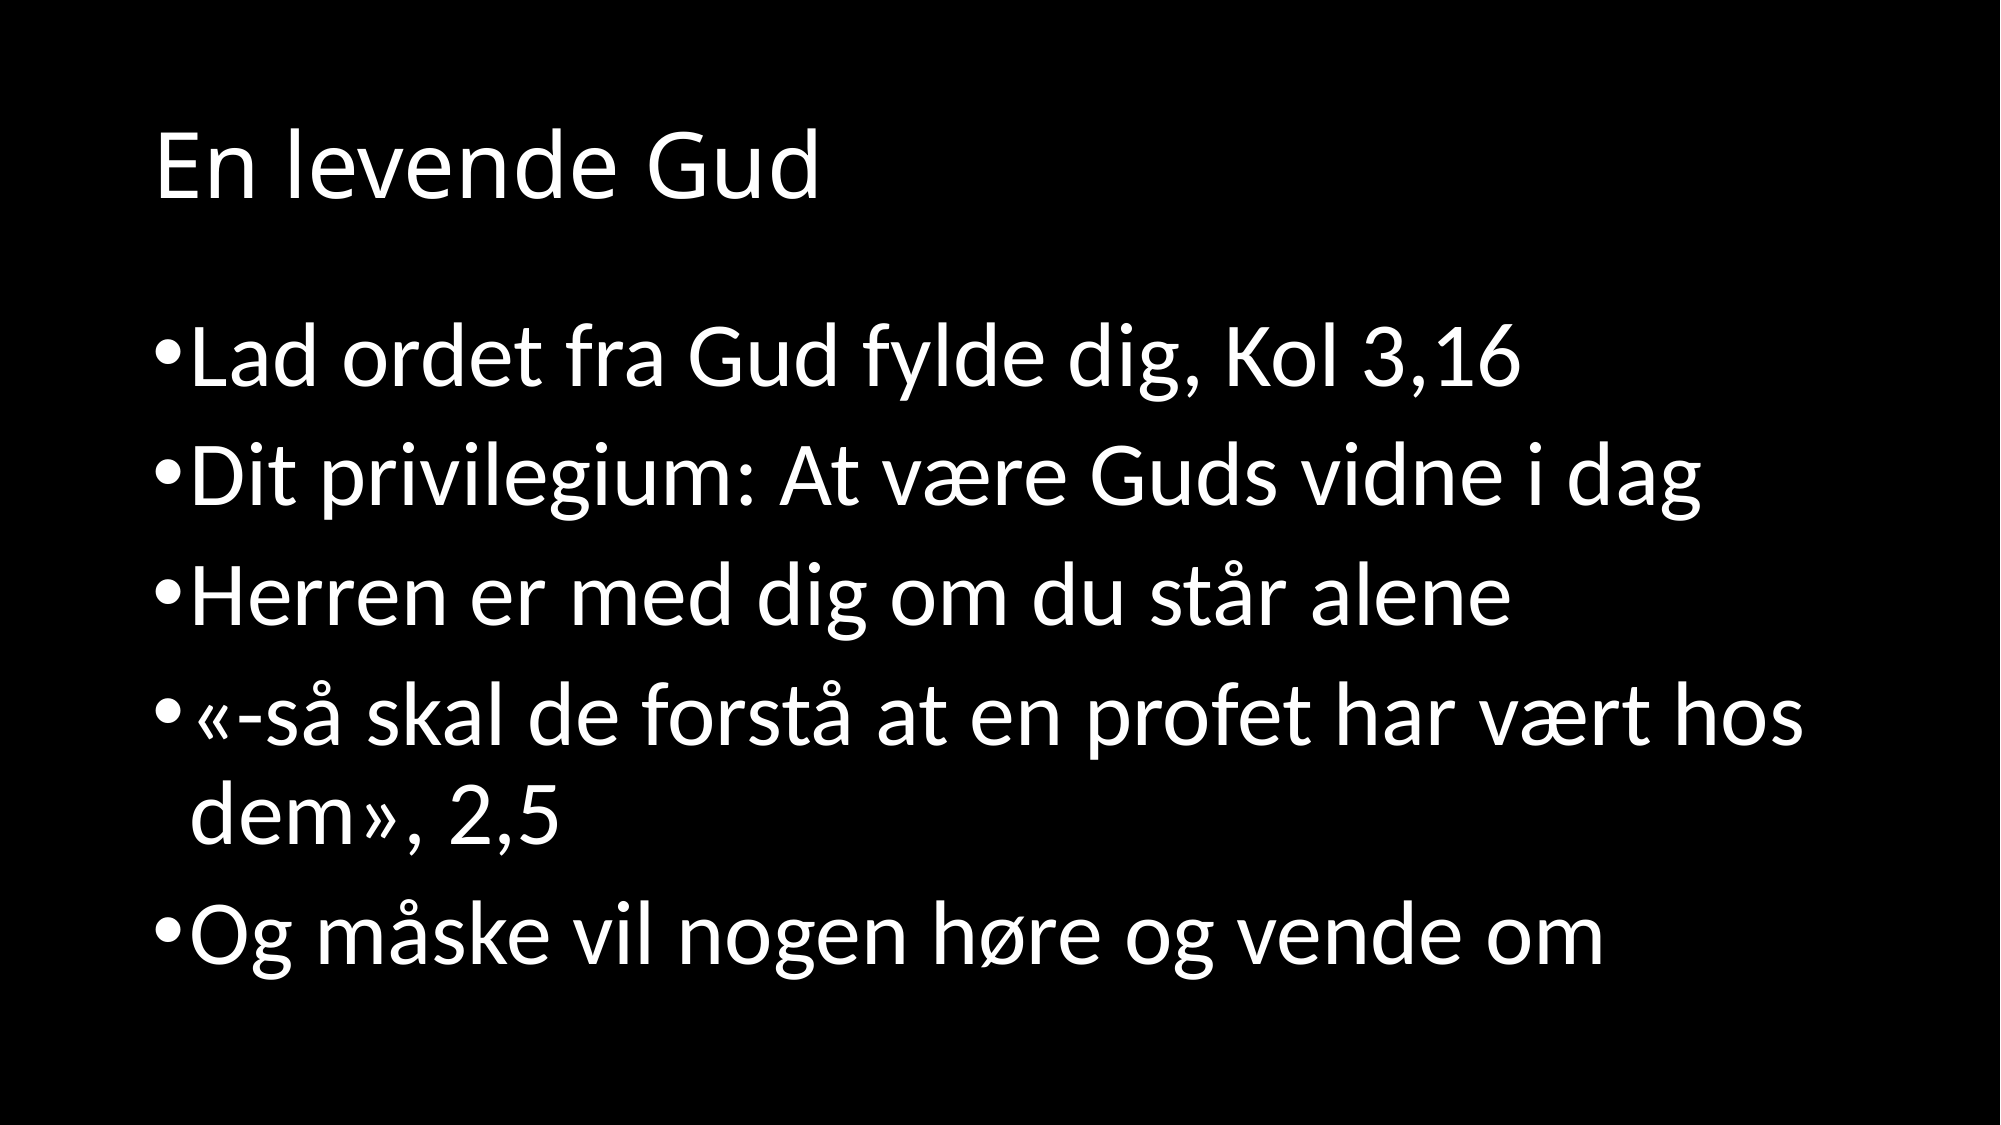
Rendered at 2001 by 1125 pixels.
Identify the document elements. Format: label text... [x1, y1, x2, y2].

title En levende Gud [137, 59, 1863, 278]
list Lad ordet fra Gud fylde dig, Kol 3,16 Dit privilegium: At være Guds vidne i dag Herren er med dig om du står alene «-så skal de forstå at en profet har vært hos dem», 2,5 Og måske vil nogen høre og vende om [137, 299, 1863, 1014]
